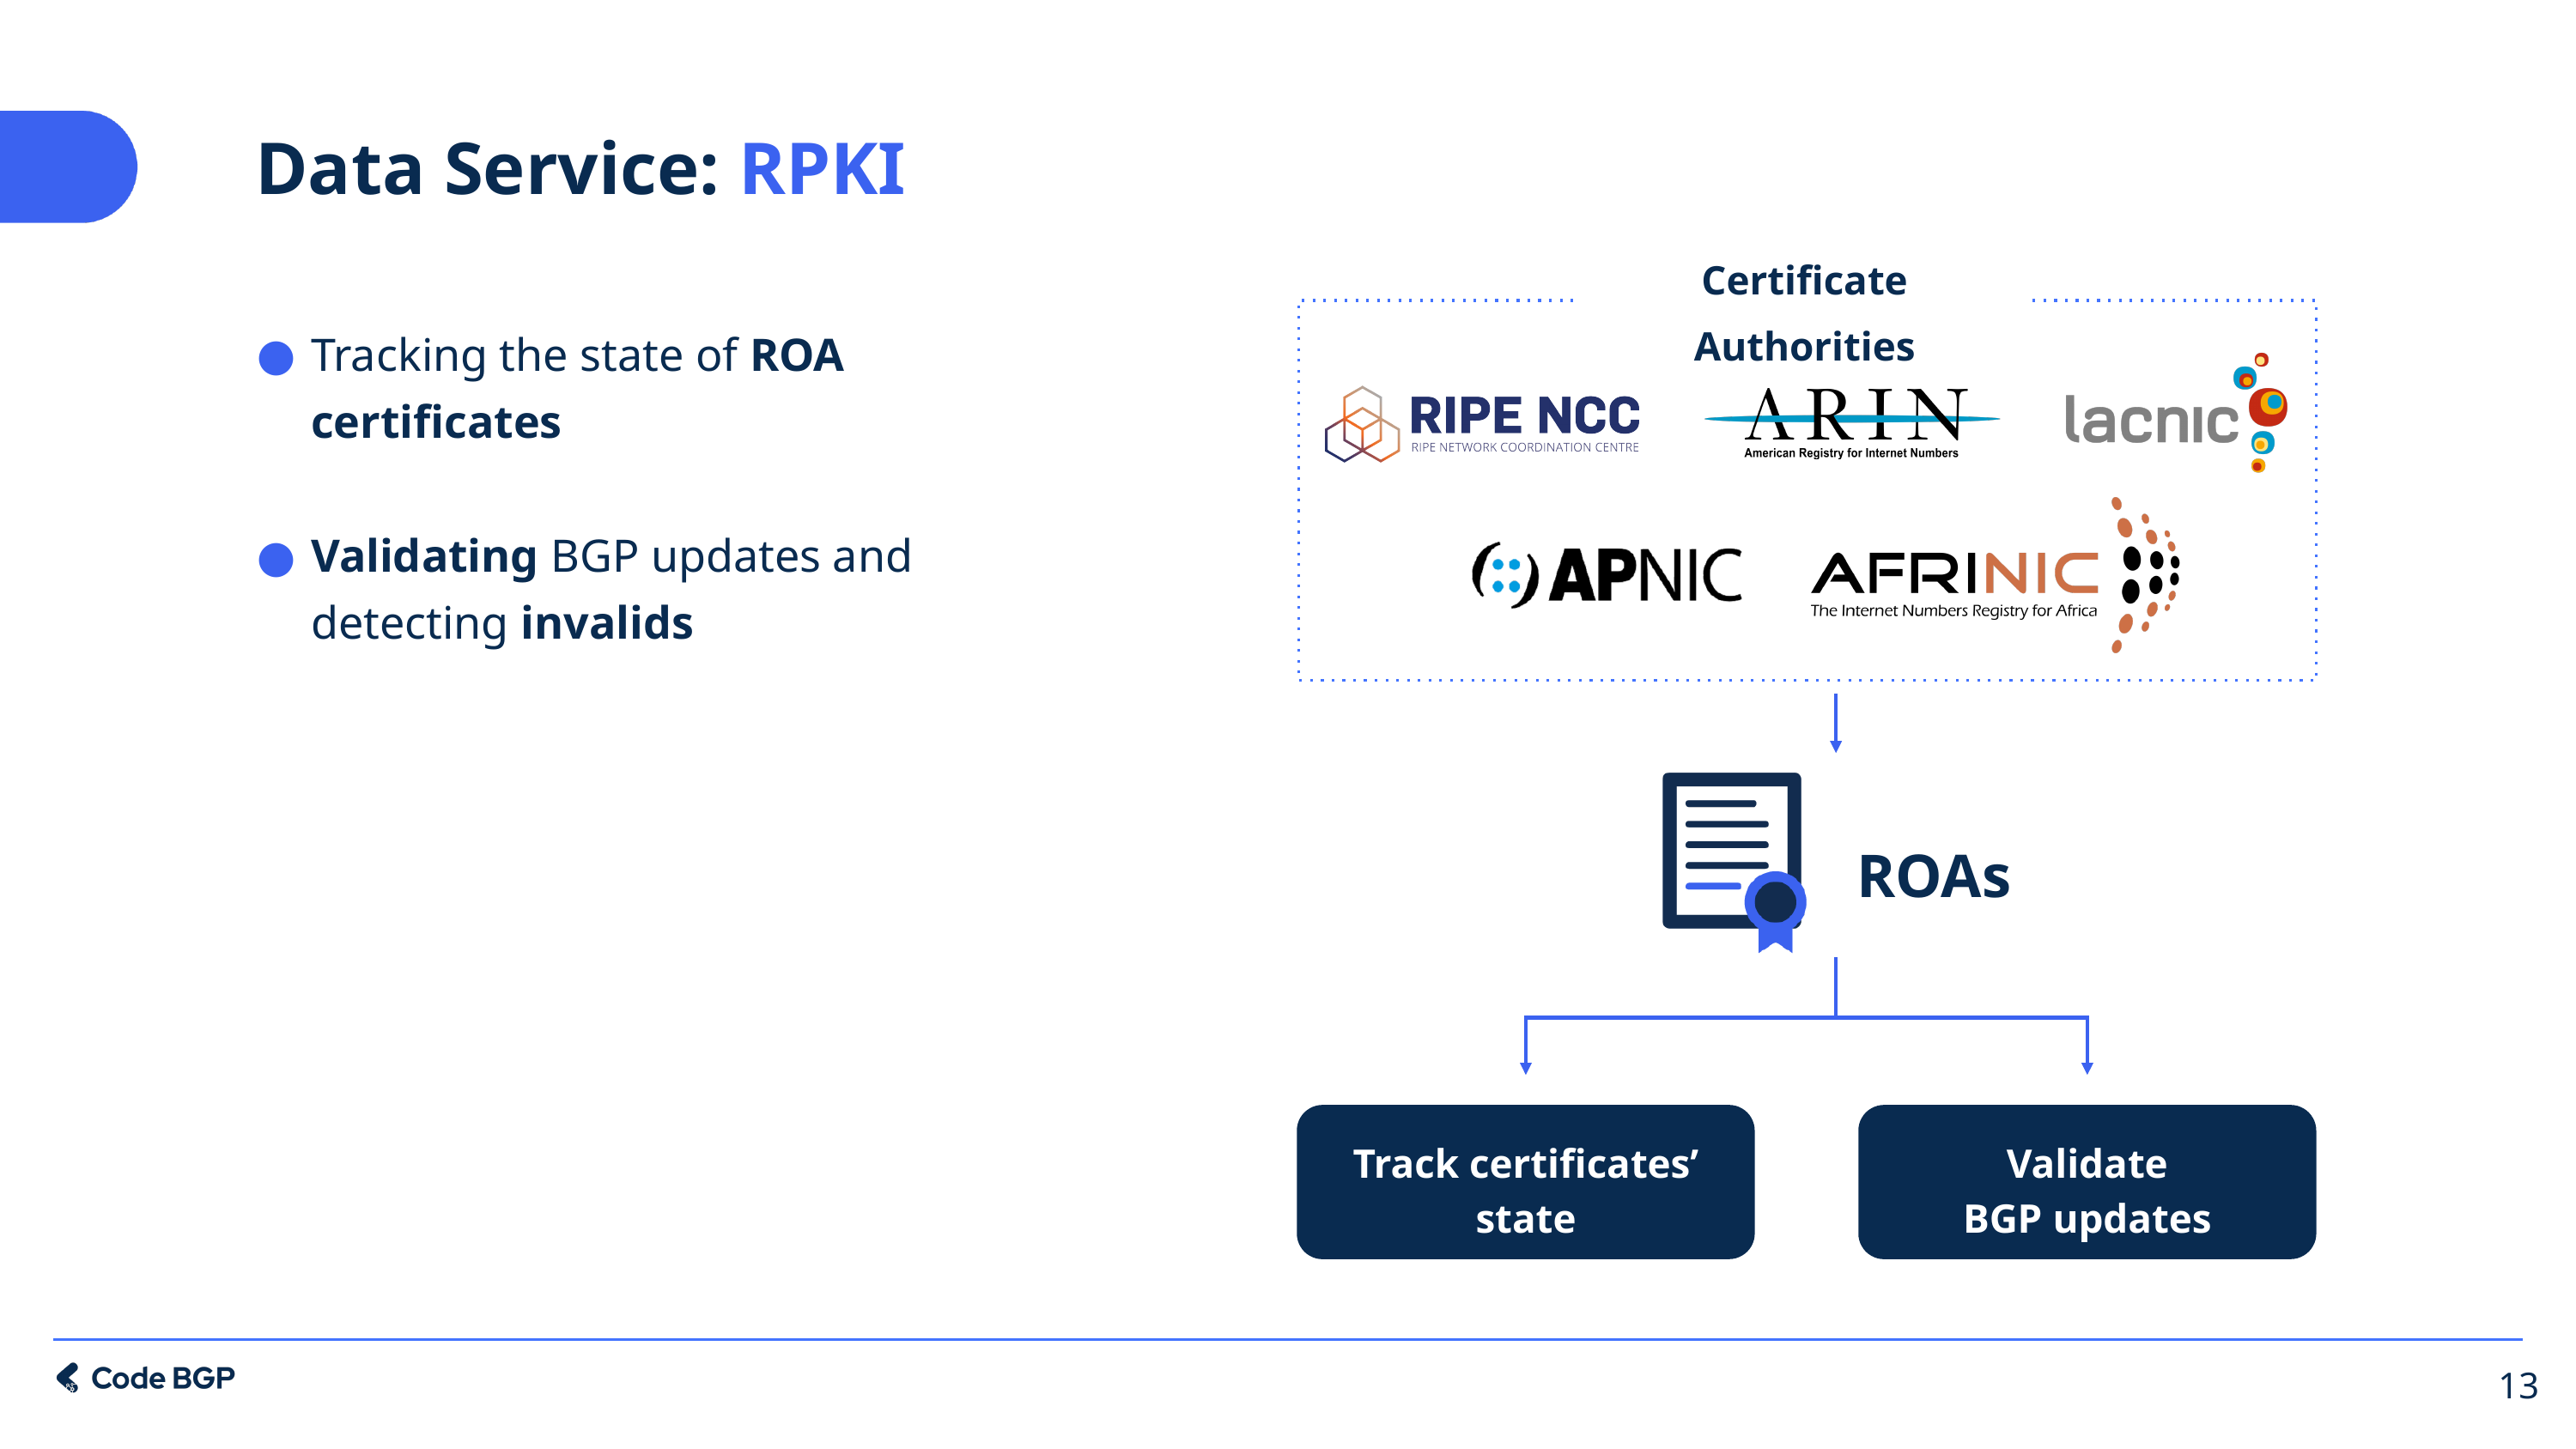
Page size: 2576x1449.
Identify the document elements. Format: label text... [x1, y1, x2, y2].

text_box ROAs [1836, 797, 2037, 867]
picture [56, 1361, 235, 1393]
text_box Track certificates’ state [1297, 1106, 1755, 1267]
text_box Certificate Authorities [1580, 280, 2029, 325]
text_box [1525, 956, 2088, 1076]
list Tracking the state of ROA certificates Validating BGP updates and detecting invalids [234, 300, 1092, 623]
slide_number ‹#› [2410, 1337, 2566, 1449]
text_box Validate BGP updates [1858, 1106, 2317, 1267]
picture [1635, 760, 1832, 956]
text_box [1324, 349, 2291, 656]
title Data Service: RPKI [242, 110, 2317, 223]
picture [0, 107, 142, 226]
text_box [1298, 300, 2317, 681]
